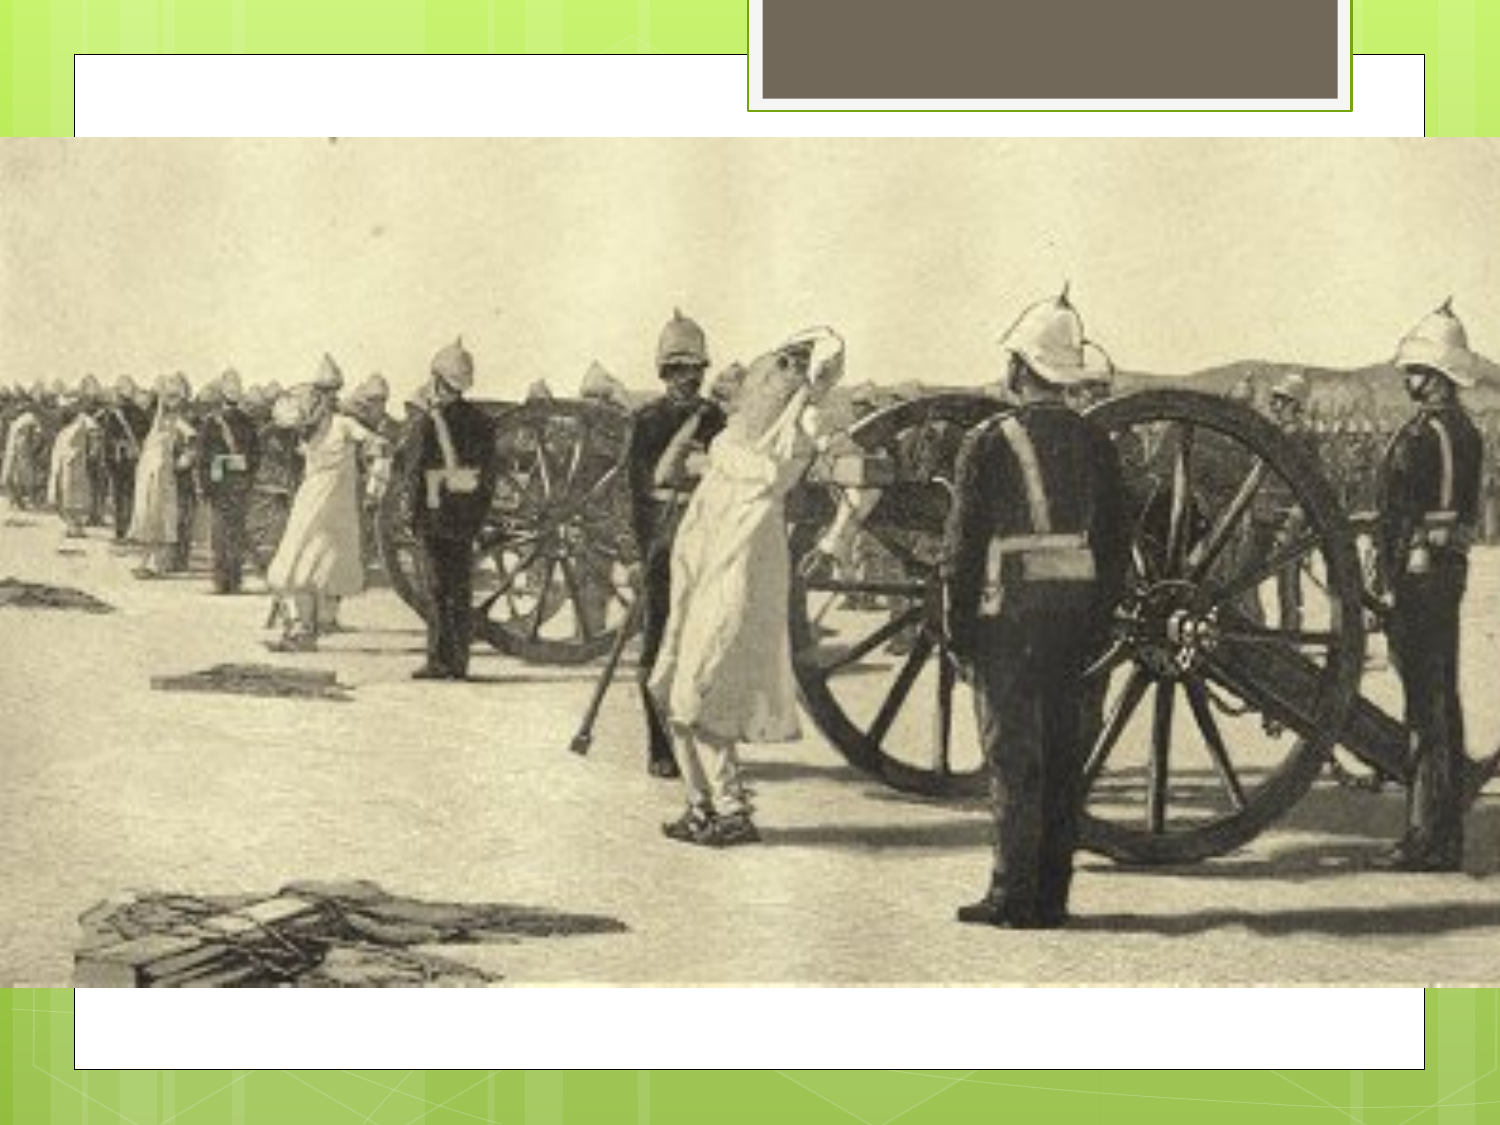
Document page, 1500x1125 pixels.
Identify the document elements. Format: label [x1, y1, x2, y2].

picture [0, 137, 1500, 988]
